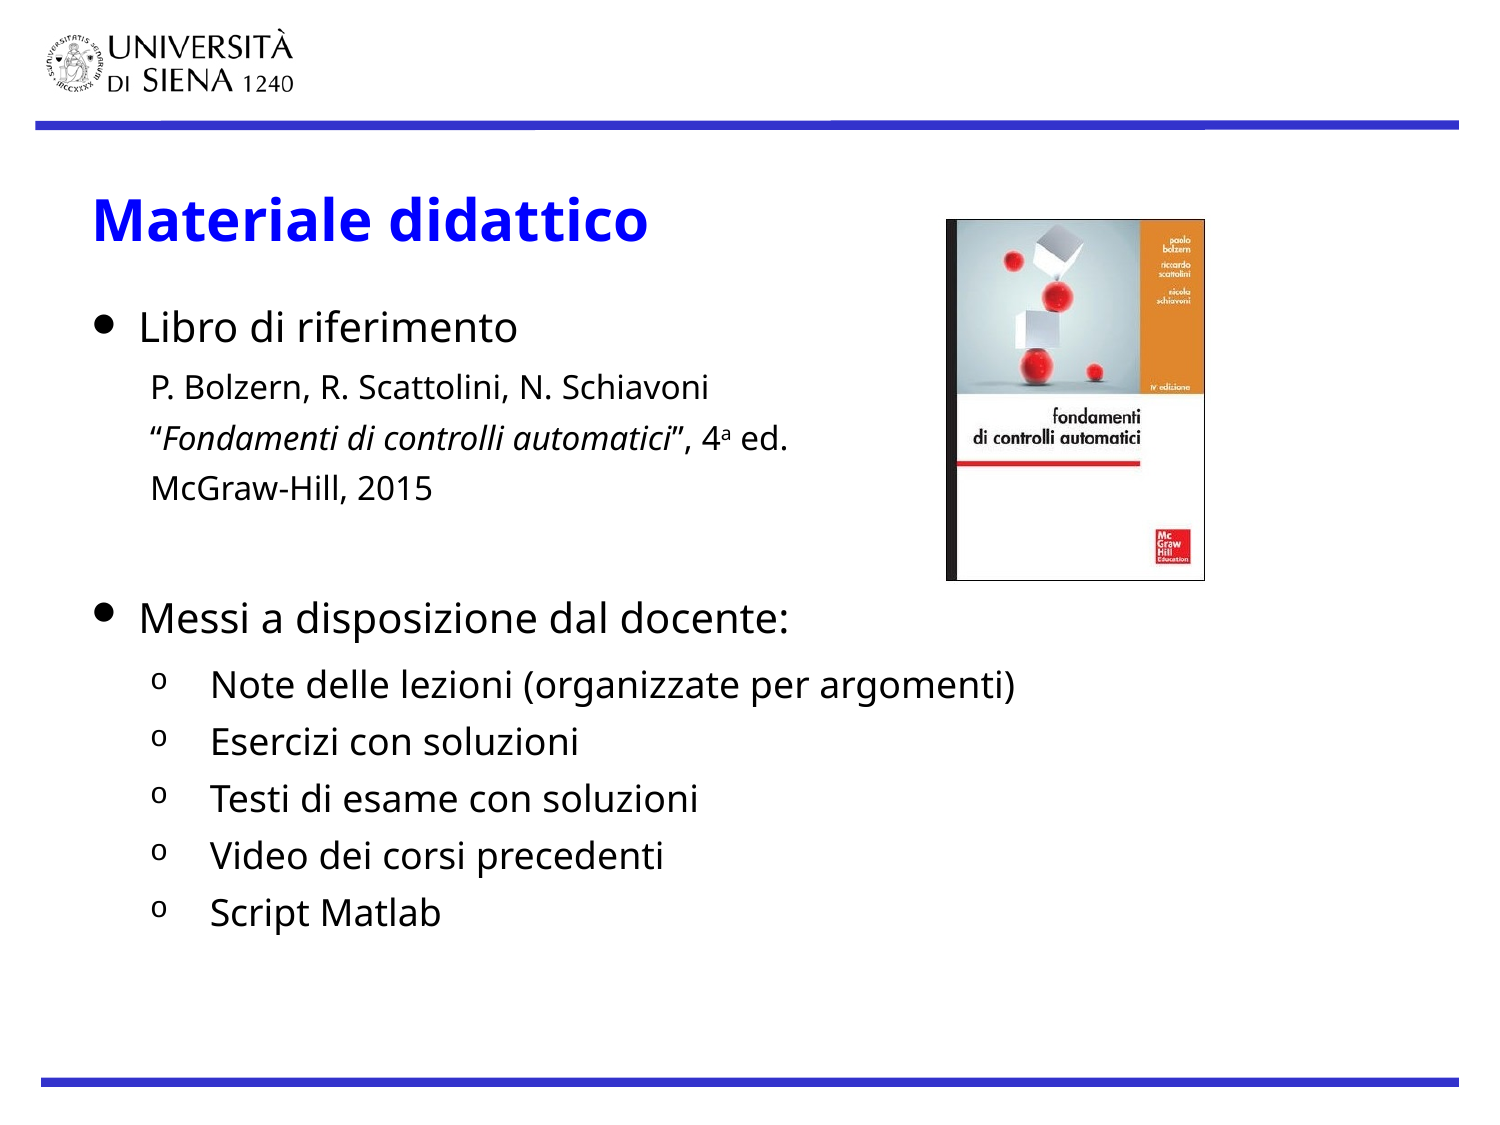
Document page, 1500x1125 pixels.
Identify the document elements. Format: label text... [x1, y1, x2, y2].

picture [30, 19, 308, 107]
text_box Materiale didattico Libro di riferimento P. Bolzern, R. Scattolini, N. Schiavoni “Fondamenti di controlli automatici”, 4a ed. McGraw-Hill, 2015 Messi a disposizione dal docente: Note delle lezioni (organizzate per argomenti) Esercizi con soluzioni Testi di esame con soluzioni Video dei corsi precedenti Script Matlab [76, 175, 1459, 940]
picture [938, 215, 1211, 587]
